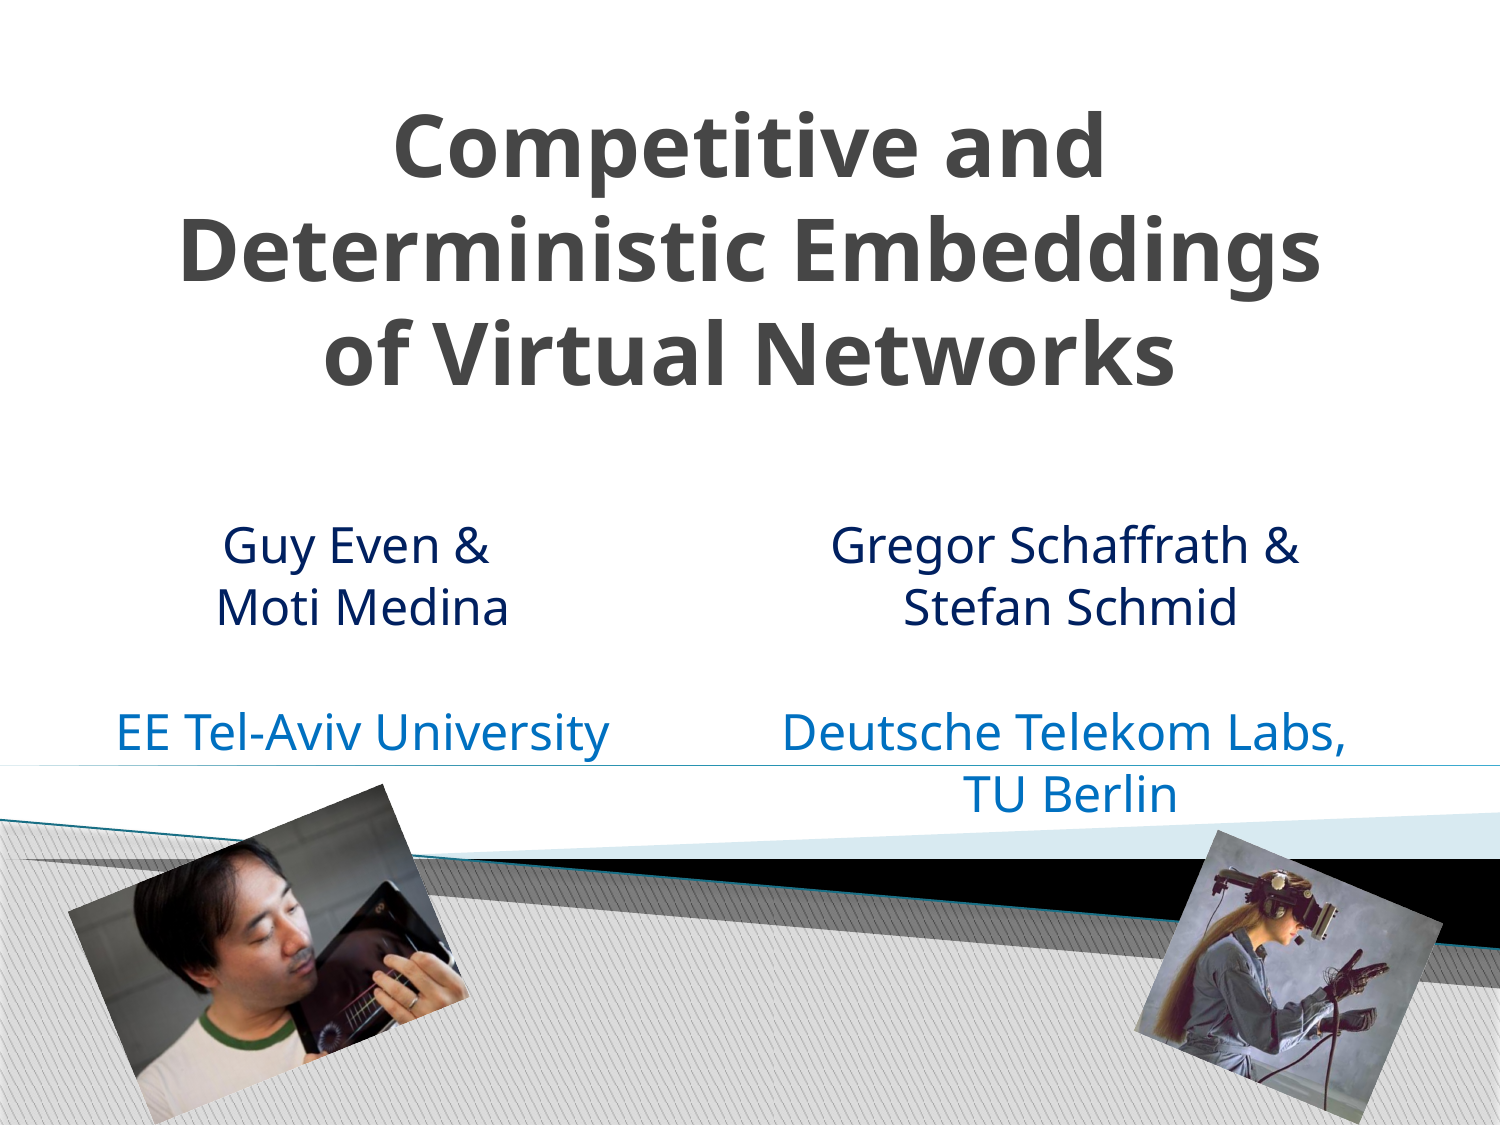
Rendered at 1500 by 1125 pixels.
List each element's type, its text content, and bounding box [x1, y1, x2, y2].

picture [5, 784, 1500, 1124]
subtitle Guy Even & Moti Medina EE Tel-Aviv University [0, 444, 763, 750]
title Competitive and Deterministic Embeddings of Virtual Networks [112, 78, 1388, 411]
text_box Gregor Schaffrath & Stefan Schmid Deutsche Telekom Labs, TU Berlin [643, 444, 1500, 749]
